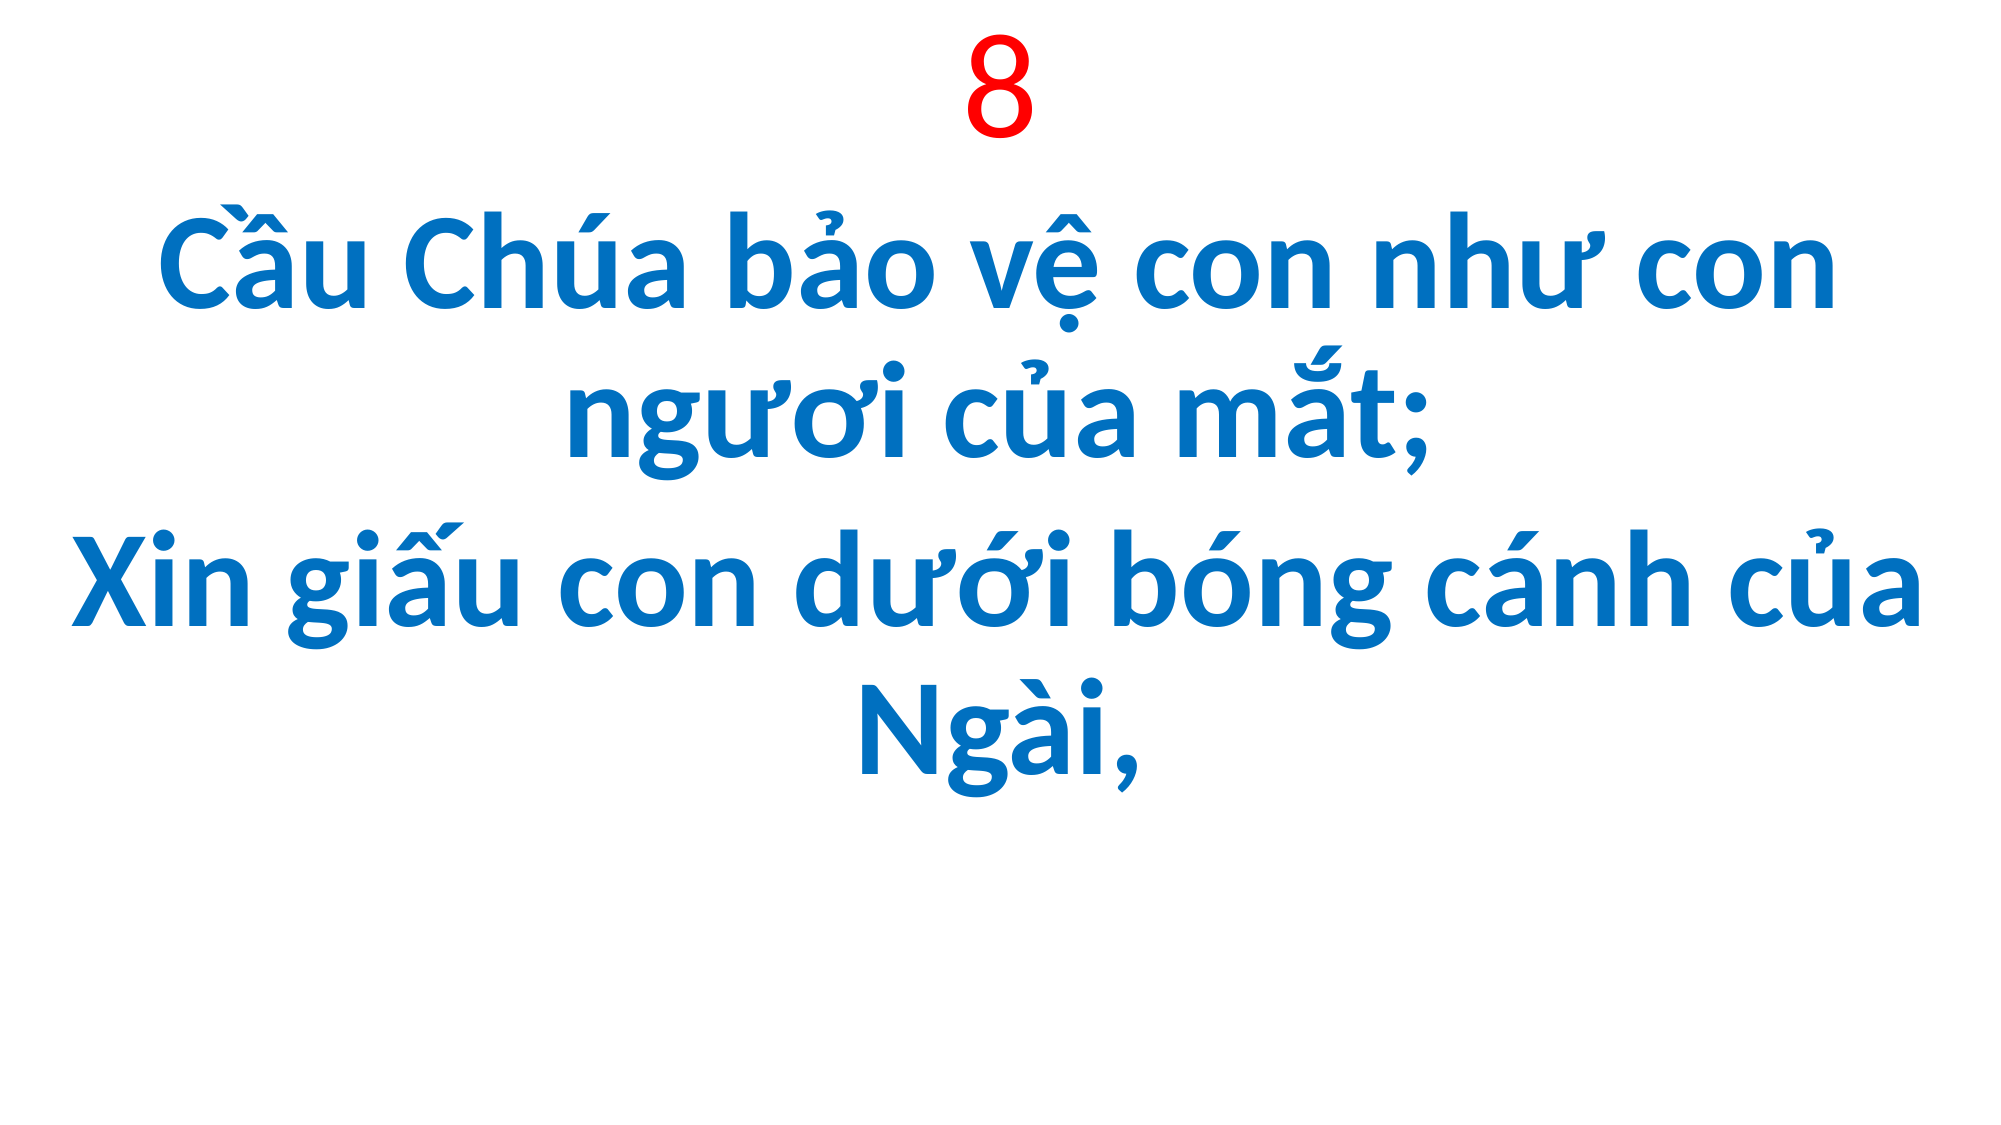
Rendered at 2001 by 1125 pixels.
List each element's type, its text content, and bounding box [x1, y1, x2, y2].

list 8 Cầu Chúa bảo vệ con như con ngươi của mắt; Xin giấu con dưới bóng cánh của Ngài, [0, 0, 2000, 1125]
